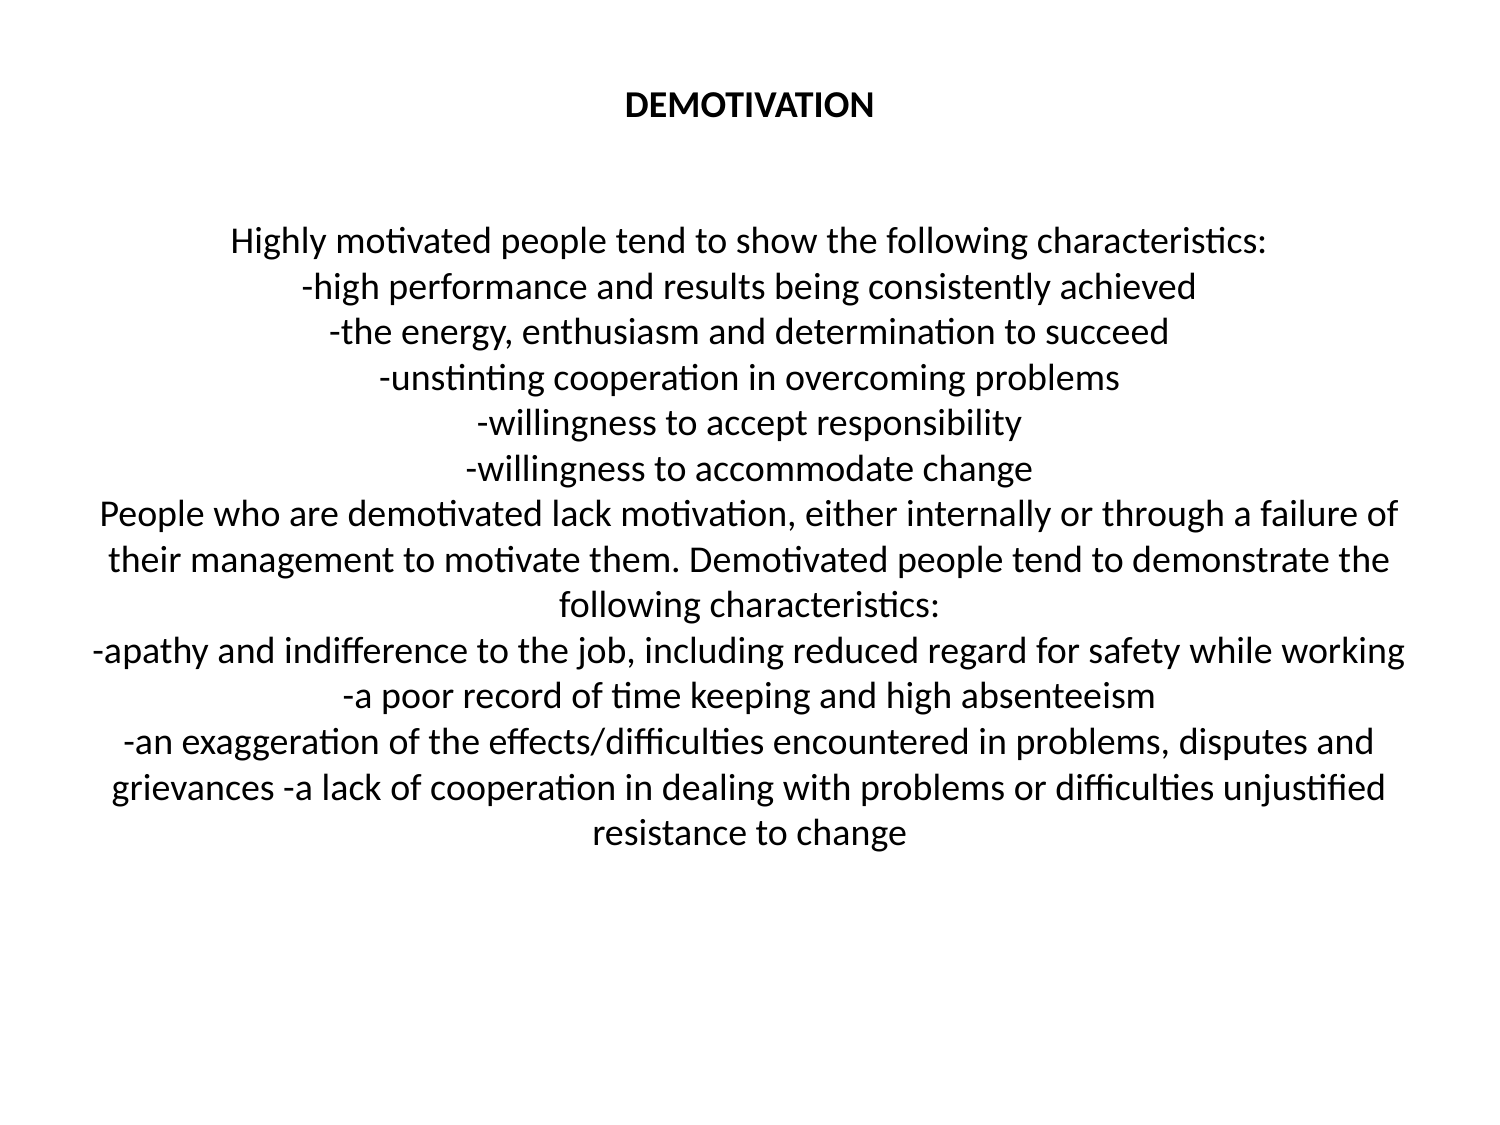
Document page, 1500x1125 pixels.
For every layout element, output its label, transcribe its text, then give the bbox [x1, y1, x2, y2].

title DEMOTIVATION Highly motivated people tend to show the following characteristics: -high performance and results being consistently achieved -the energy, enthusiasm and determination to succeed -unstinting cooperation in overcoming problems -willingness to accept responsibility -willingness to accommodate change People who are demotivated lack motivation, either internally or through a failure of their management to motivate them. Demotivated people tend to demonstrate the following characteristics: -apathy and indifference to the job, including reduced regard for safety while working -a poor record of time keeping and high absenteeism -an exaggeration of the effects/difficulties encountered in problems, disputes and grievances -a lack of cooperation in dealing with problems or difficulties unjustified resistance to change [75, 45, 1425, 1088]
